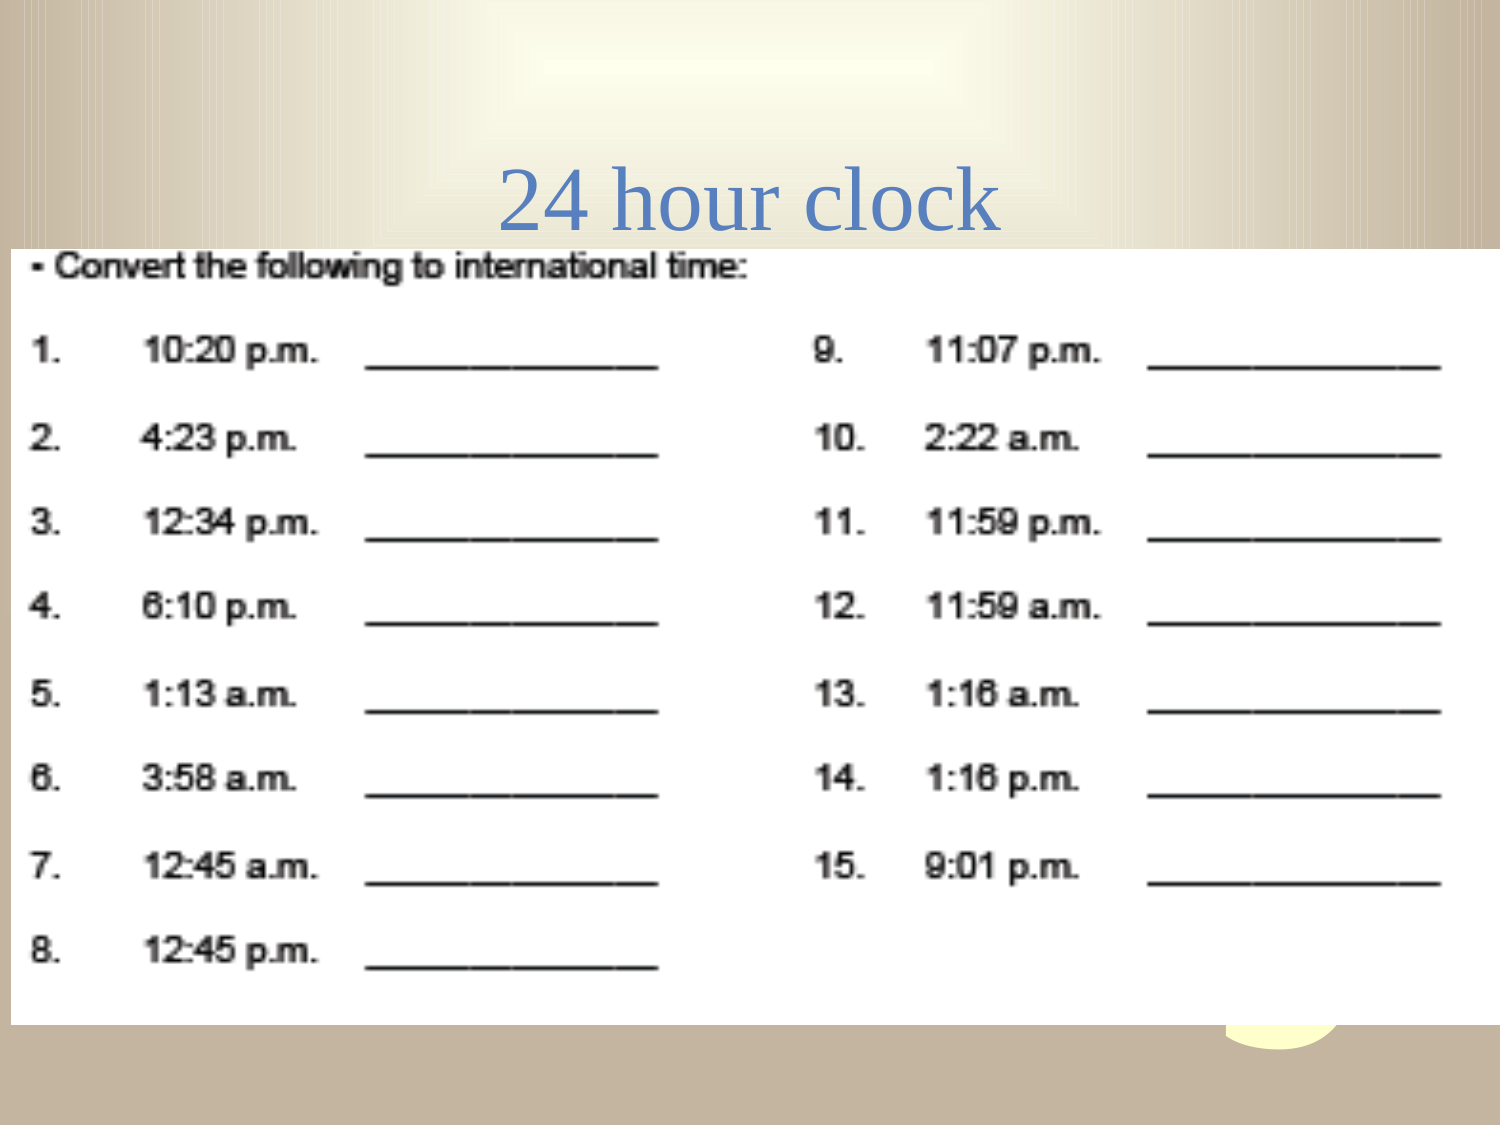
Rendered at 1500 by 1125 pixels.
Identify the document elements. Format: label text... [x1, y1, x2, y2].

picture [10, 249, 1500, 1026]
title 24 hour clock [112, 99, 1388, 248]
